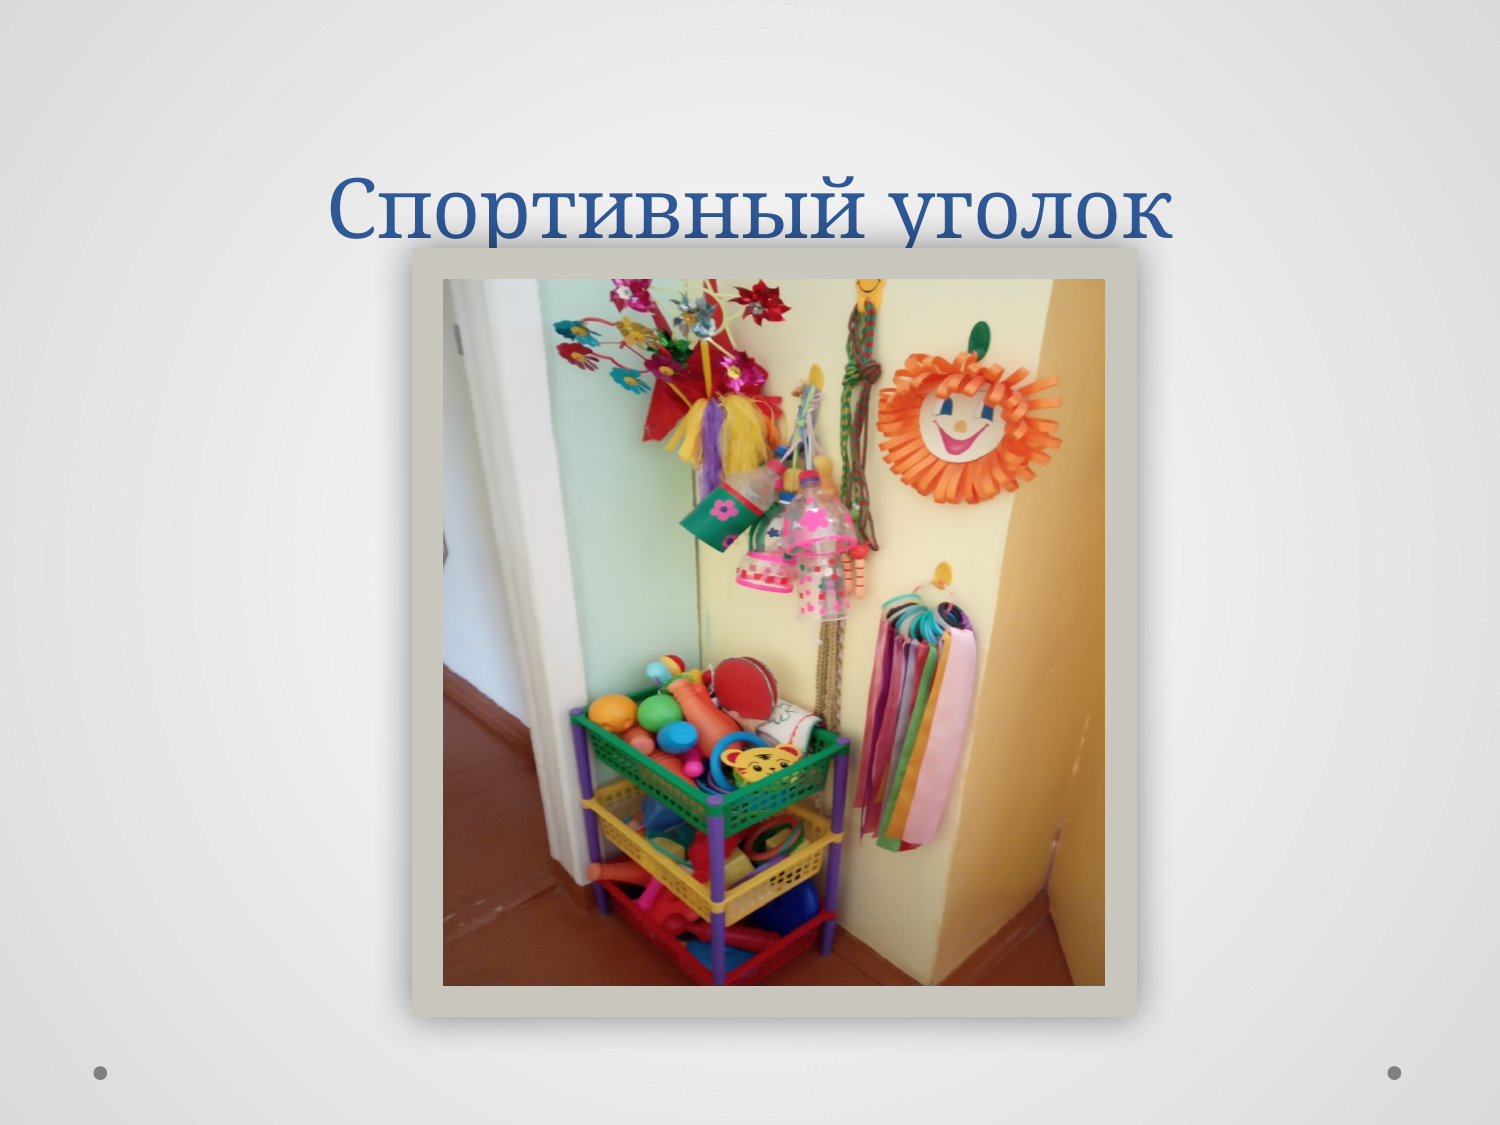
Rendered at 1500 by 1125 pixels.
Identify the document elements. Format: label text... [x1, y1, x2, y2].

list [442, 278, 1106, 987]
title Спортивный уголок [75, 0, 1425, 263]
